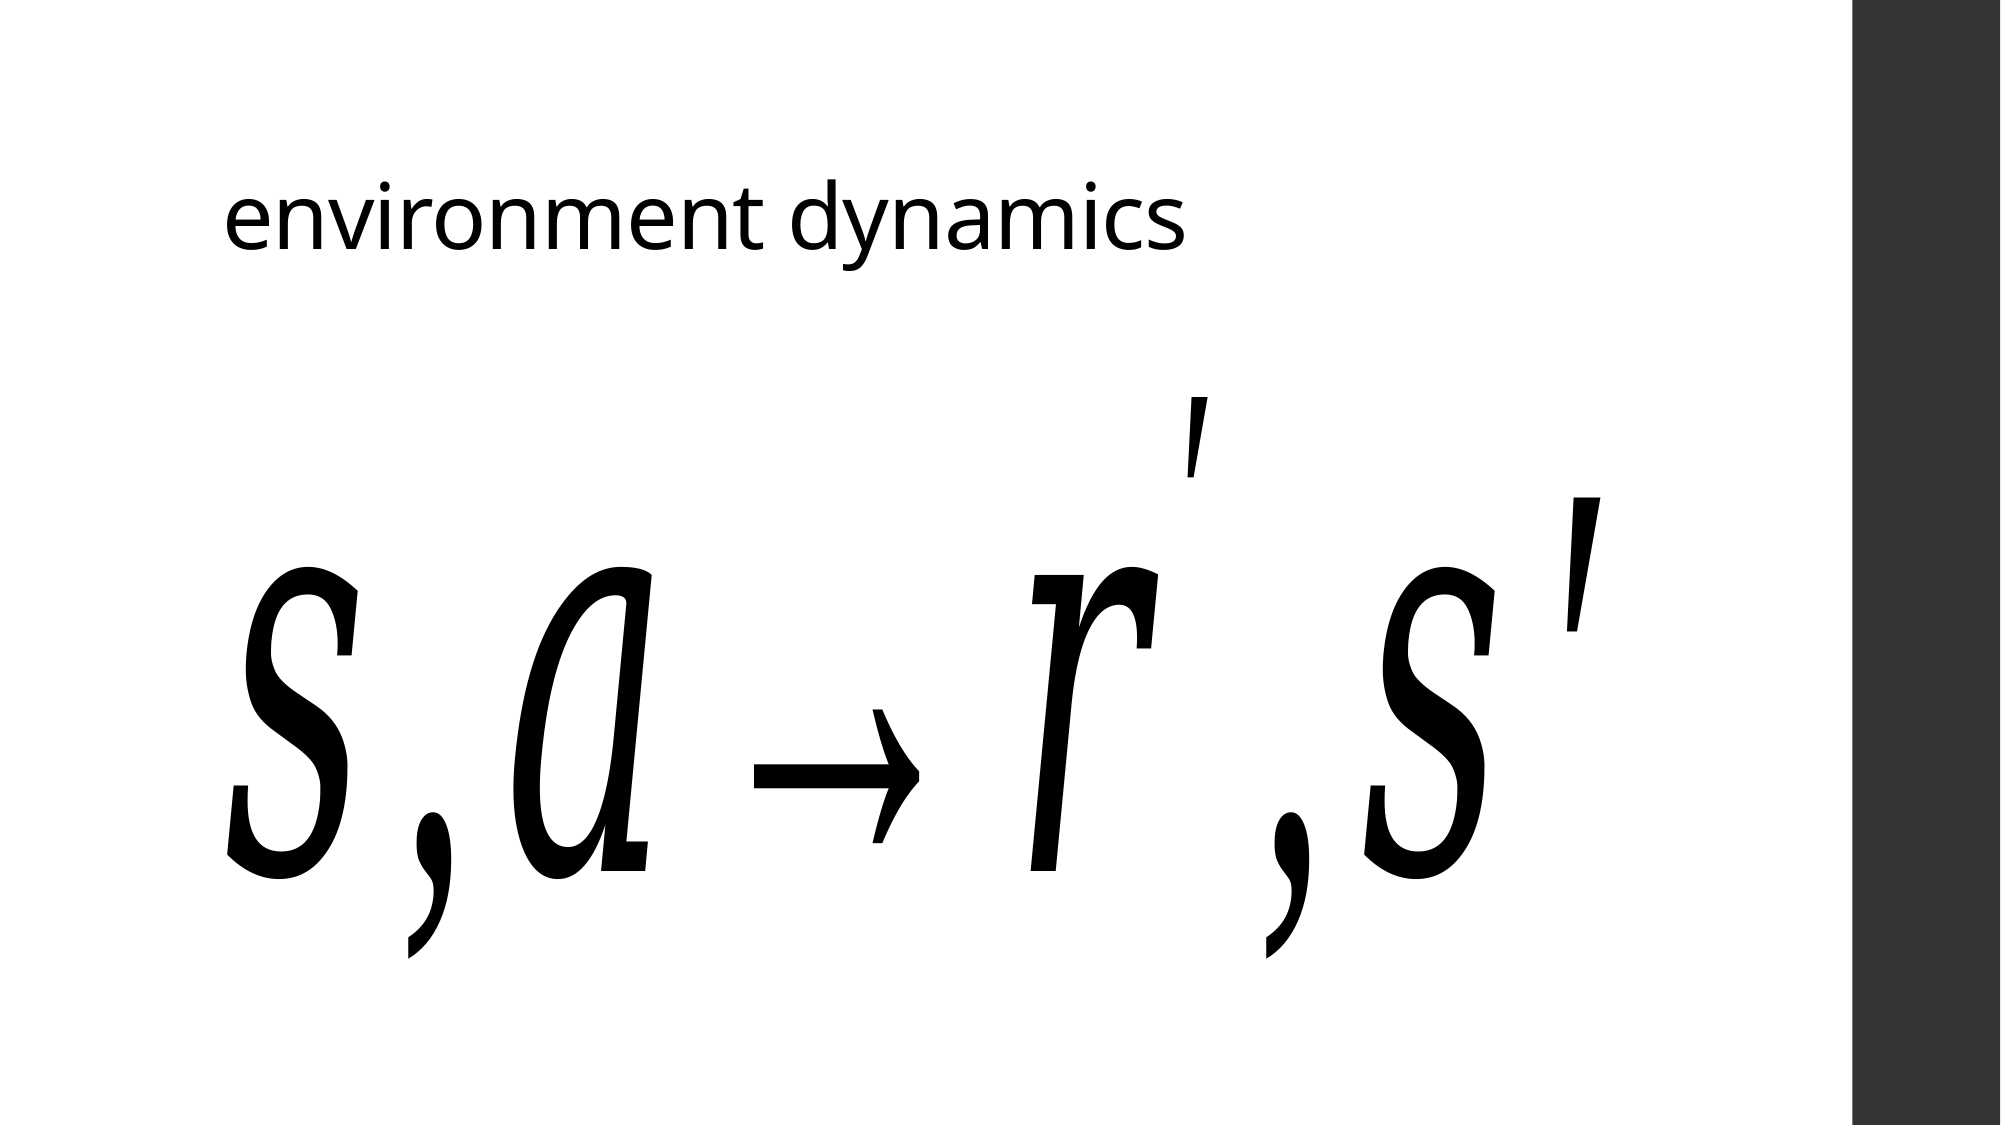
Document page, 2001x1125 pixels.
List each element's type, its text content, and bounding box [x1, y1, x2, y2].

title environment dynamics [206, 60, 1797, 278]
